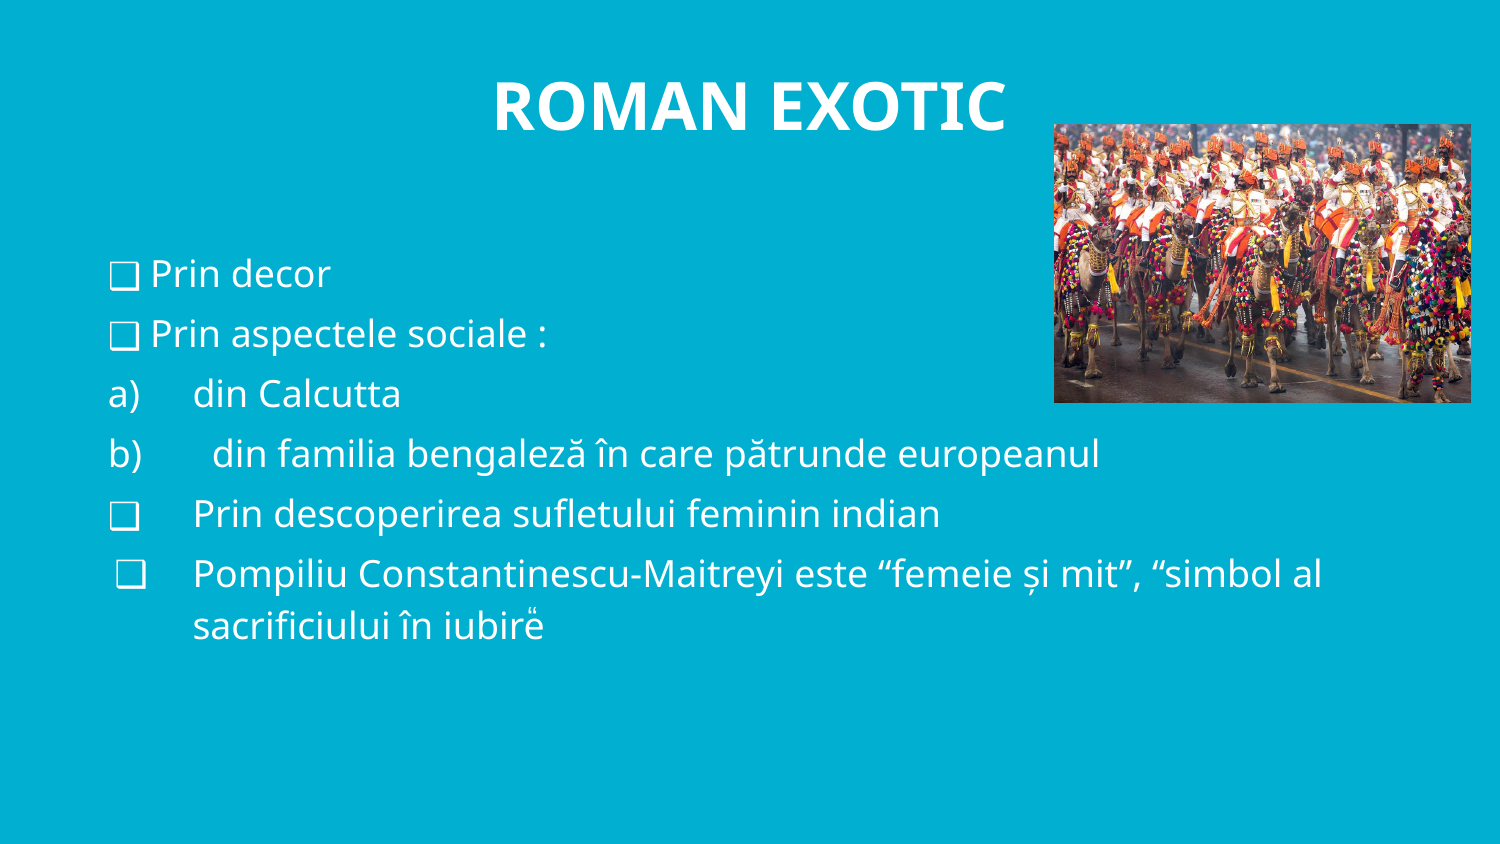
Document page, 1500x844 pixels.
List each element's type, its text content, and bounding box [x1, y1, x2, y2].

text_box “ [125, 125, 618, 618]
picture [1053, 124, 1471, 403]
list Prin decor Prin aspectele sociale : din Calcutta din familia bengaleză în care pătrunde europeanul Prin descoperirea sufletului feminin indian Pompiliu Constantinescu-Maitreyi este “femeie și mit”, “simbol al sacrificiului în iubire [75, 182, 1425, 740]
title ROMAN EXOTIC [75, 33, 1425, 175]
